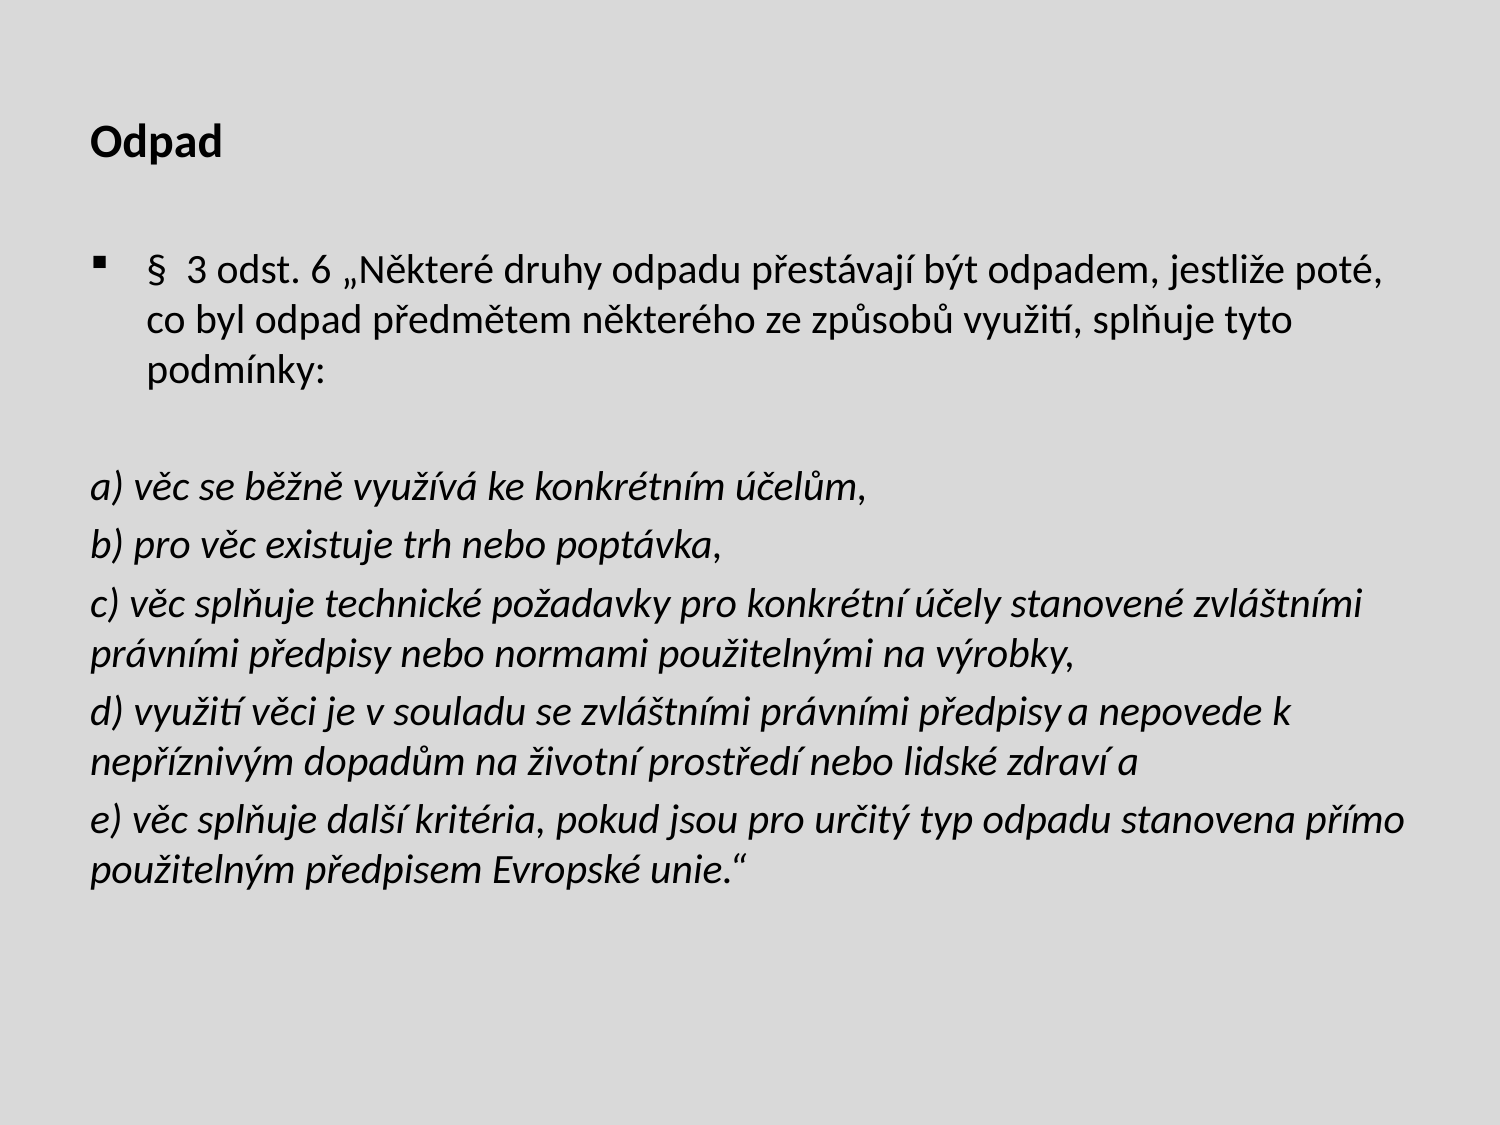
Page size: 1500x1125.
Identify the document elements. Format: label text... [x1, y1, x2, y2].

list Odpad § 3 odst. 6 „Některé druhy odpadu přestávají být odpadem, jestliže poté, co byl odpad předmětem některého ze způsobů využití, splňuje tyto podmínky: a) věc se běžně využívá ke konkrétním účelům, b) pro věc existuje trh nebo poptávka, c) věc splňuje technické požadavky pro konkrétní účely stanovené zvláštními právními předpisy nebo normami použitelnými na výrobky, d) využití věci je v souladu se zvláštními právními předpisy a nepovede k nepříznivým dopadům na životní prostředí nebo lidské zdraví a e) věc splňuje další kritéria, pokud jsou pro určitý typ odpadu stanovena přímo použitelným předpisem Evropské unie.“ [75, 101, 1425, 1005]
